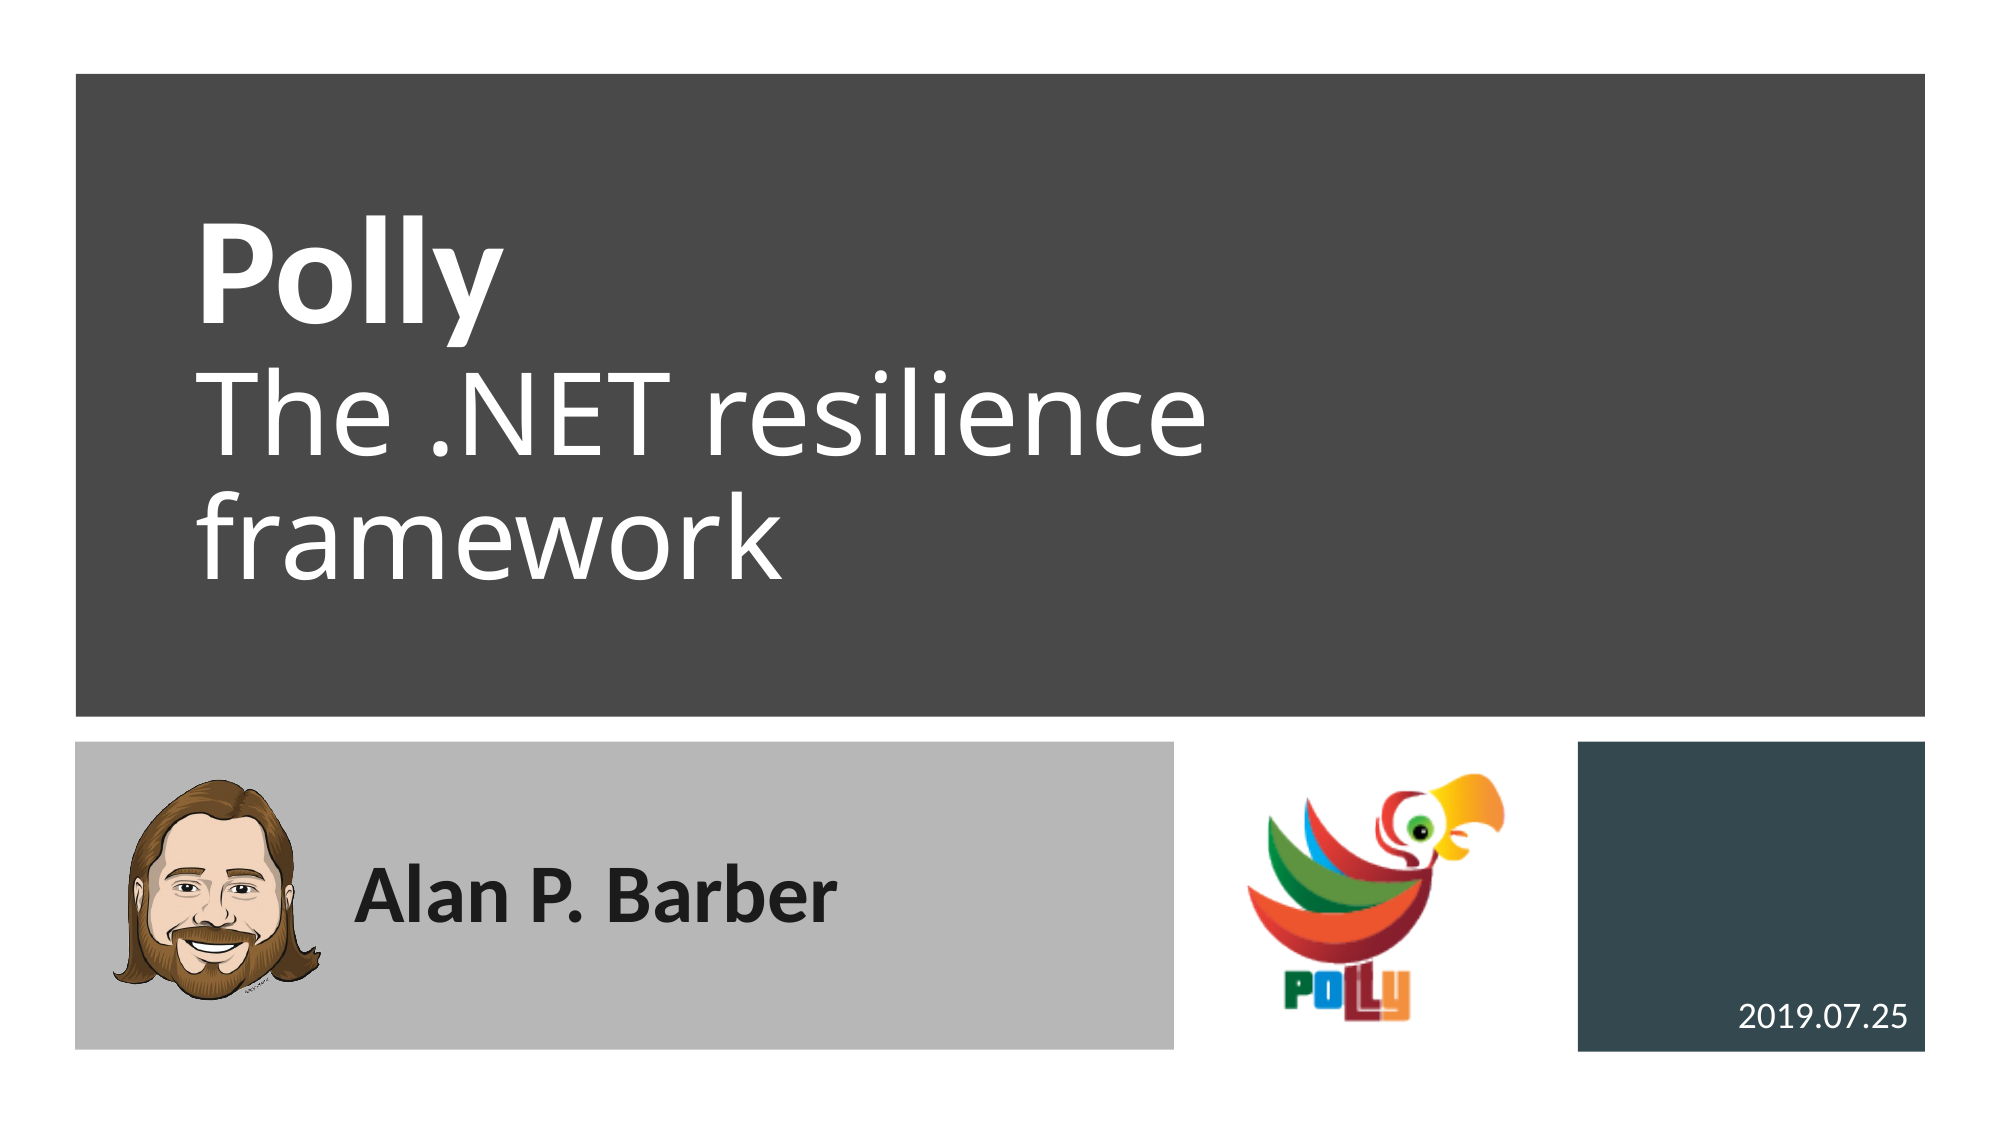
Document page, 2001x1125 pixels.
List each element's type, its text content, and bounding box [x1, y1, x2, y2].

text_box 2019.07.25 [1723, 983, 1924, 1044]
text_box [1577, 741, 1926, 1053]
picture [92, 763, 343, 1015]
text_box [75, 73, 1926, 718]
text_box [74, 741, 1175, 1051]
picture [1242, 762, 1510, 1031]
subtitle Alan P. Barber [343, 794, 1048, 997]
title Polly The .NET resilience framework [180, 182, 1823, 613]
